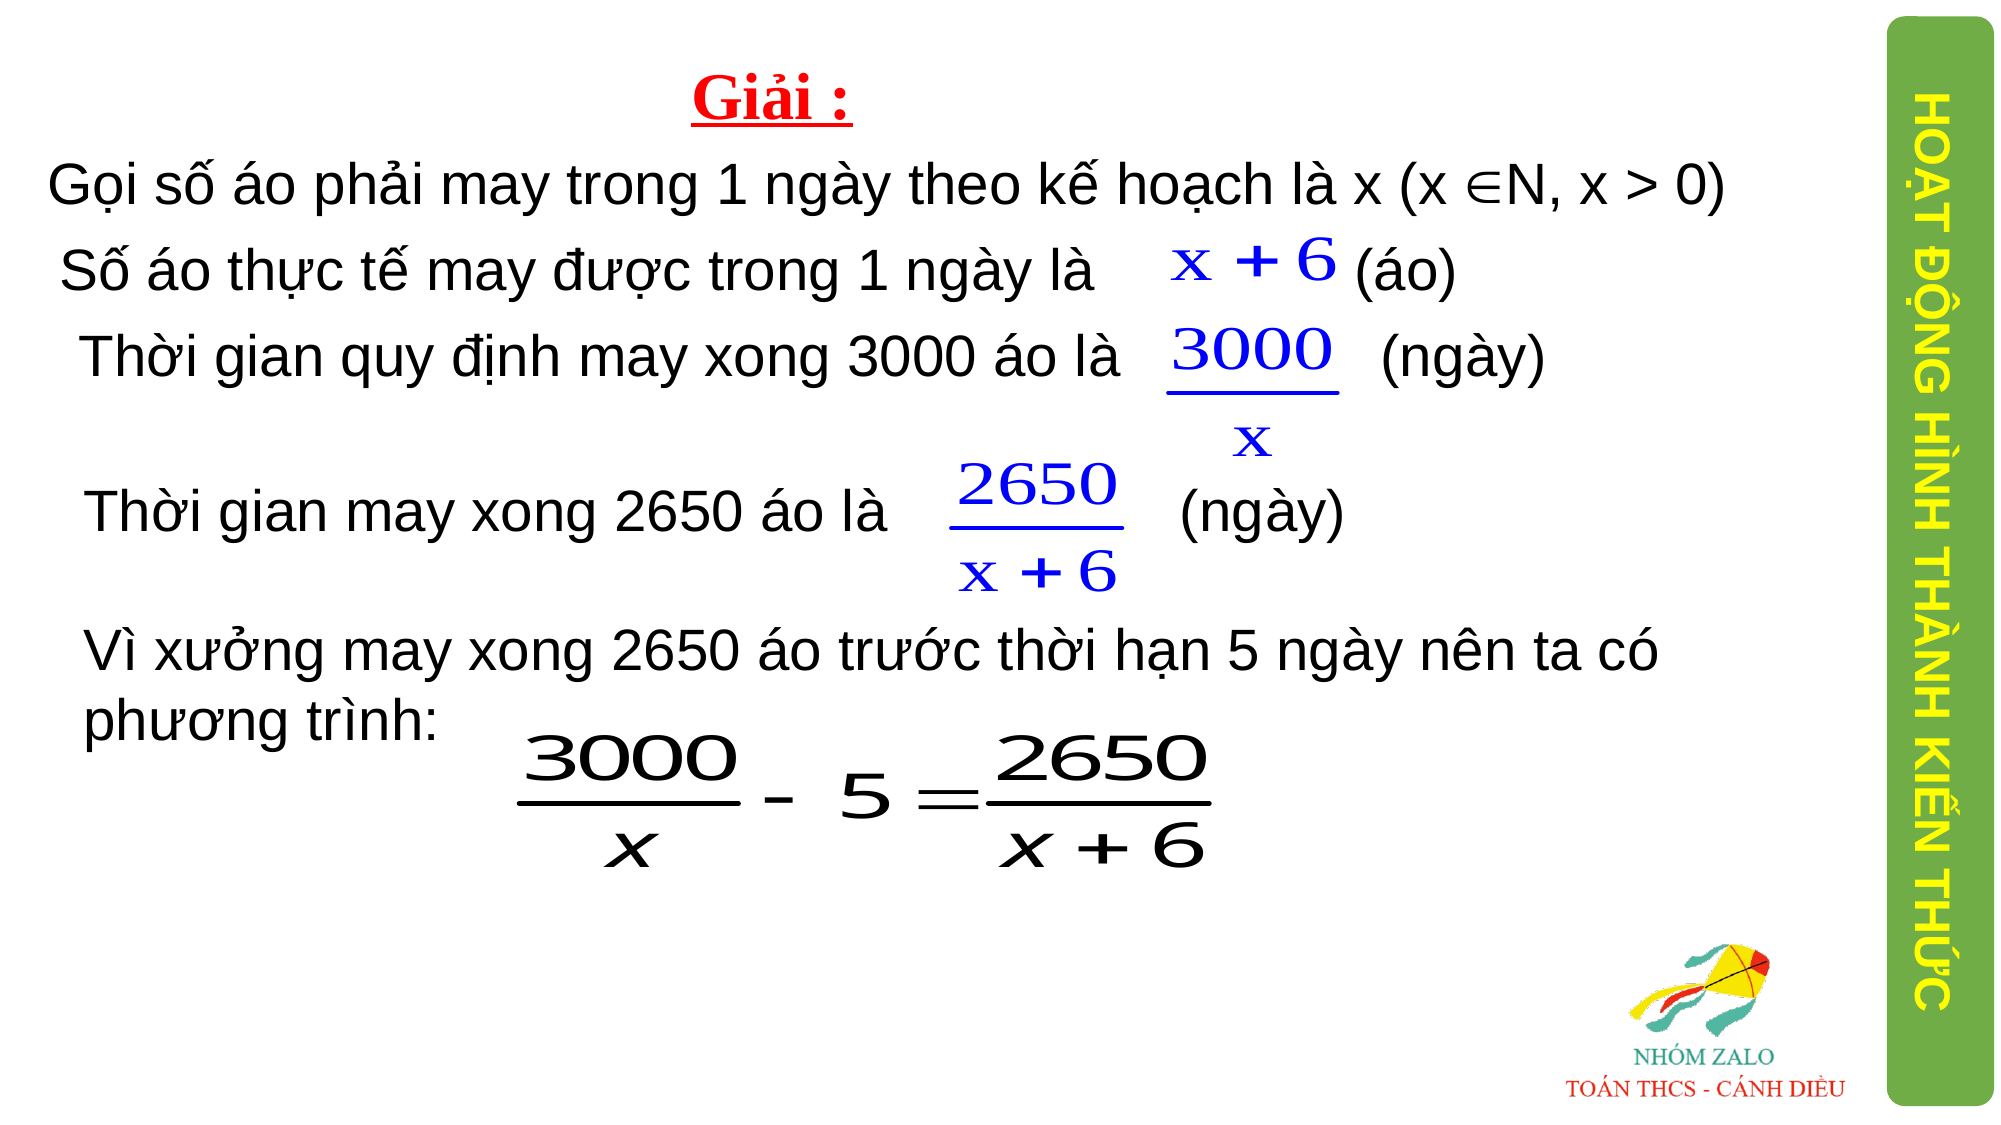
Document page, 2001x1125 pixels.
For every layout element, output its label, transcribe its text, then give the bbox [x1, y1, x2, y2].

text_box Vì xưởng may xong 2650 áo trước thời hạn 5 ngày nên ta có phương trình: [68, 605, 1882, 760]
text_box Số áo thực tế may được trong 1 ngày là (áo) [44, 224, 1835, 310]
text_box Thời gian quy định may xong 3000 áo là (ngày) [64, 310, 1156, 396]
picture [1543, 892, 1887, 1125]
text_box Thời gian may xong 2650 áo là (ngày) [68, 466, 939, 551]
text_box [1375, 527, 2000, 636]
text_box Thời gian may xong 2650 áo là (ngày) [1138, 466, 1857, 551]
text_box Giải : [676, 45, 971, 140]
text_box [939, 446, 1138, 606]
text_box Thời gian quy định may xong 3000 áo là (ngày) [1350, 310, 1882, 396]
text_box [1157, 224, 1348, 295]
text_box Gọi số áo phải may trong 1 ngày theo kế hoạch là x (x N, x > 0) [32, 139, 1857, 294]
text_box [1156, 310, 1350, 466]
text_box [504, 716, 1227, 881]
